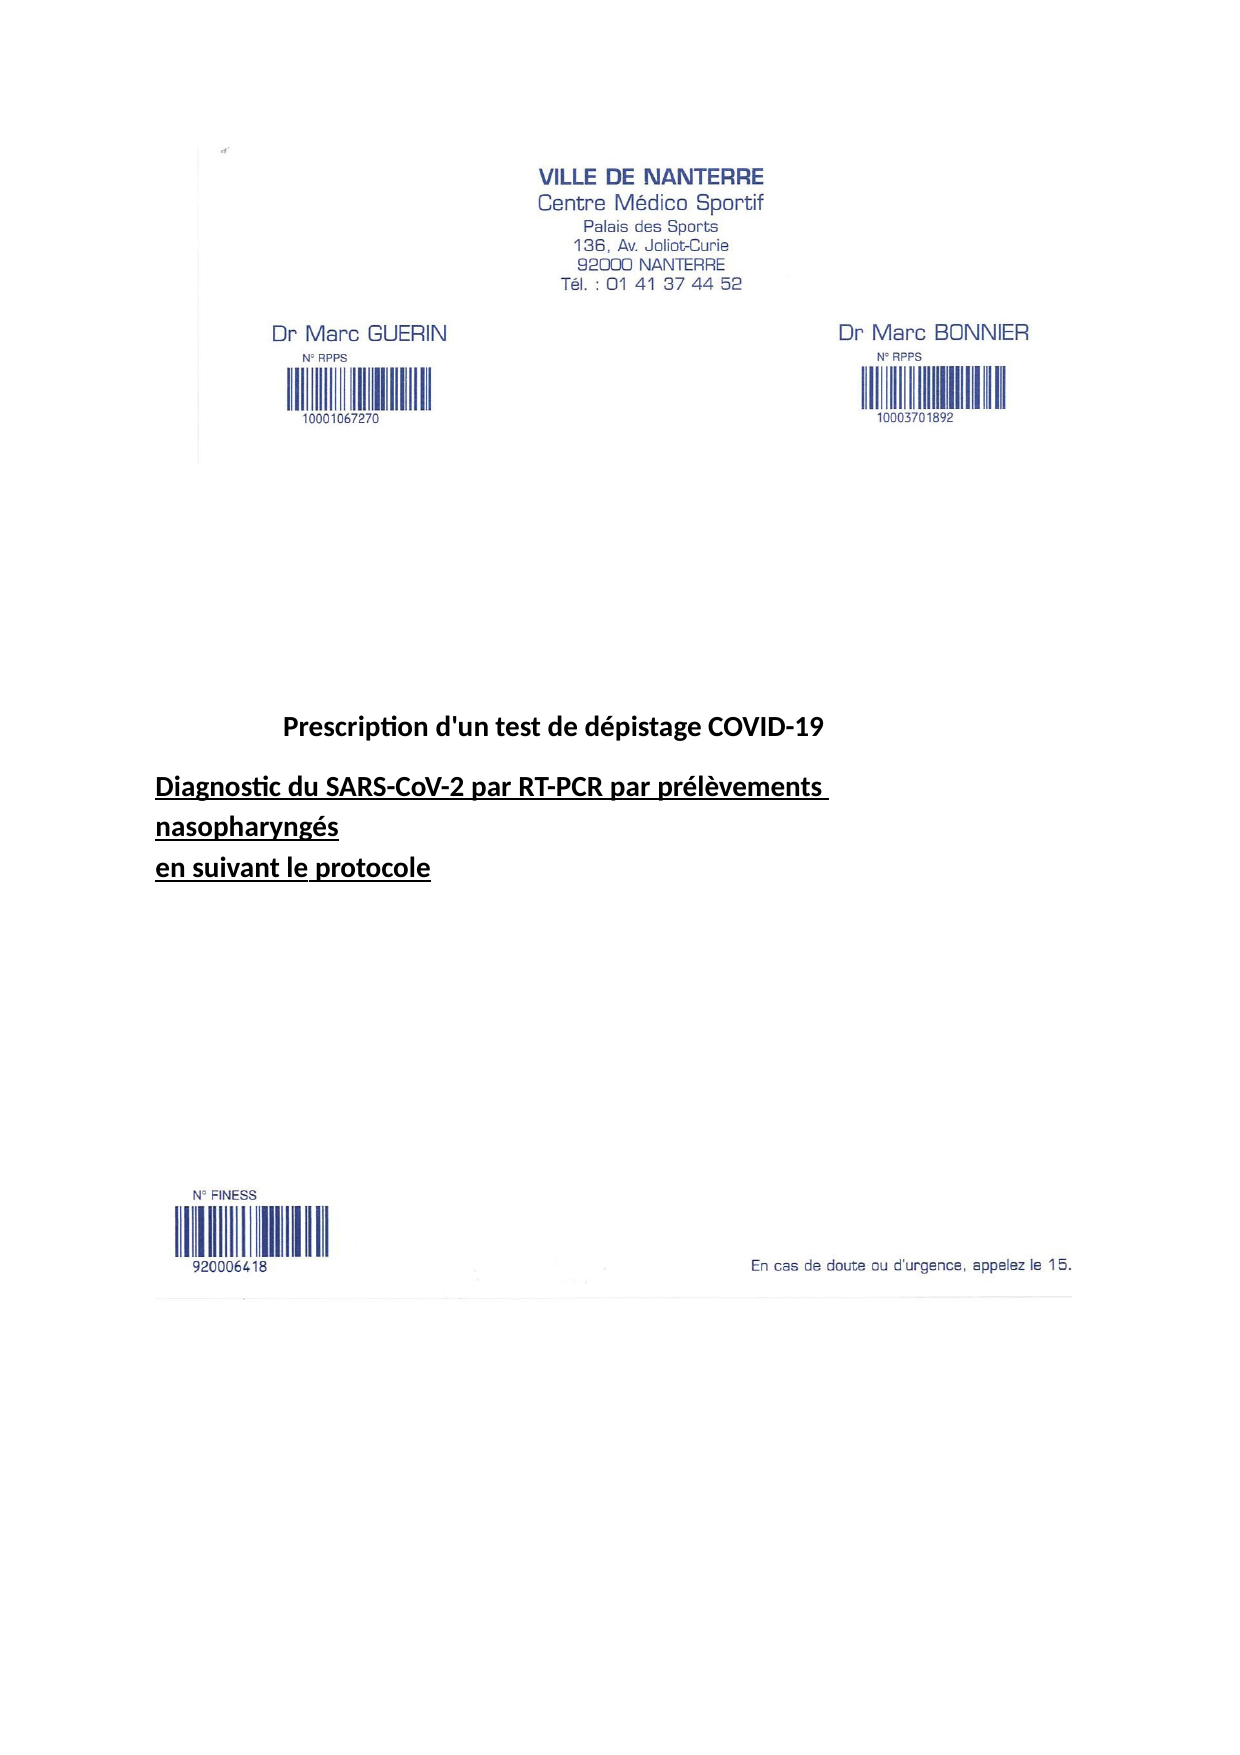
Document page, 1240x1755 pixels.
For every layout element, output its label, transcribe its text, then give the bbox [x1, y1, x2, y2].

picture [155, 1187, 1072, 1309]
picture [170, 147, 1033, 465]
text_box Prescription d'un test de dépistage COVID-19 Diagnostic du SARS-CoV-2 par RT-PCR par prélèvements nasopharyngés en suivant le protocole [153, 705, 834, 884]
